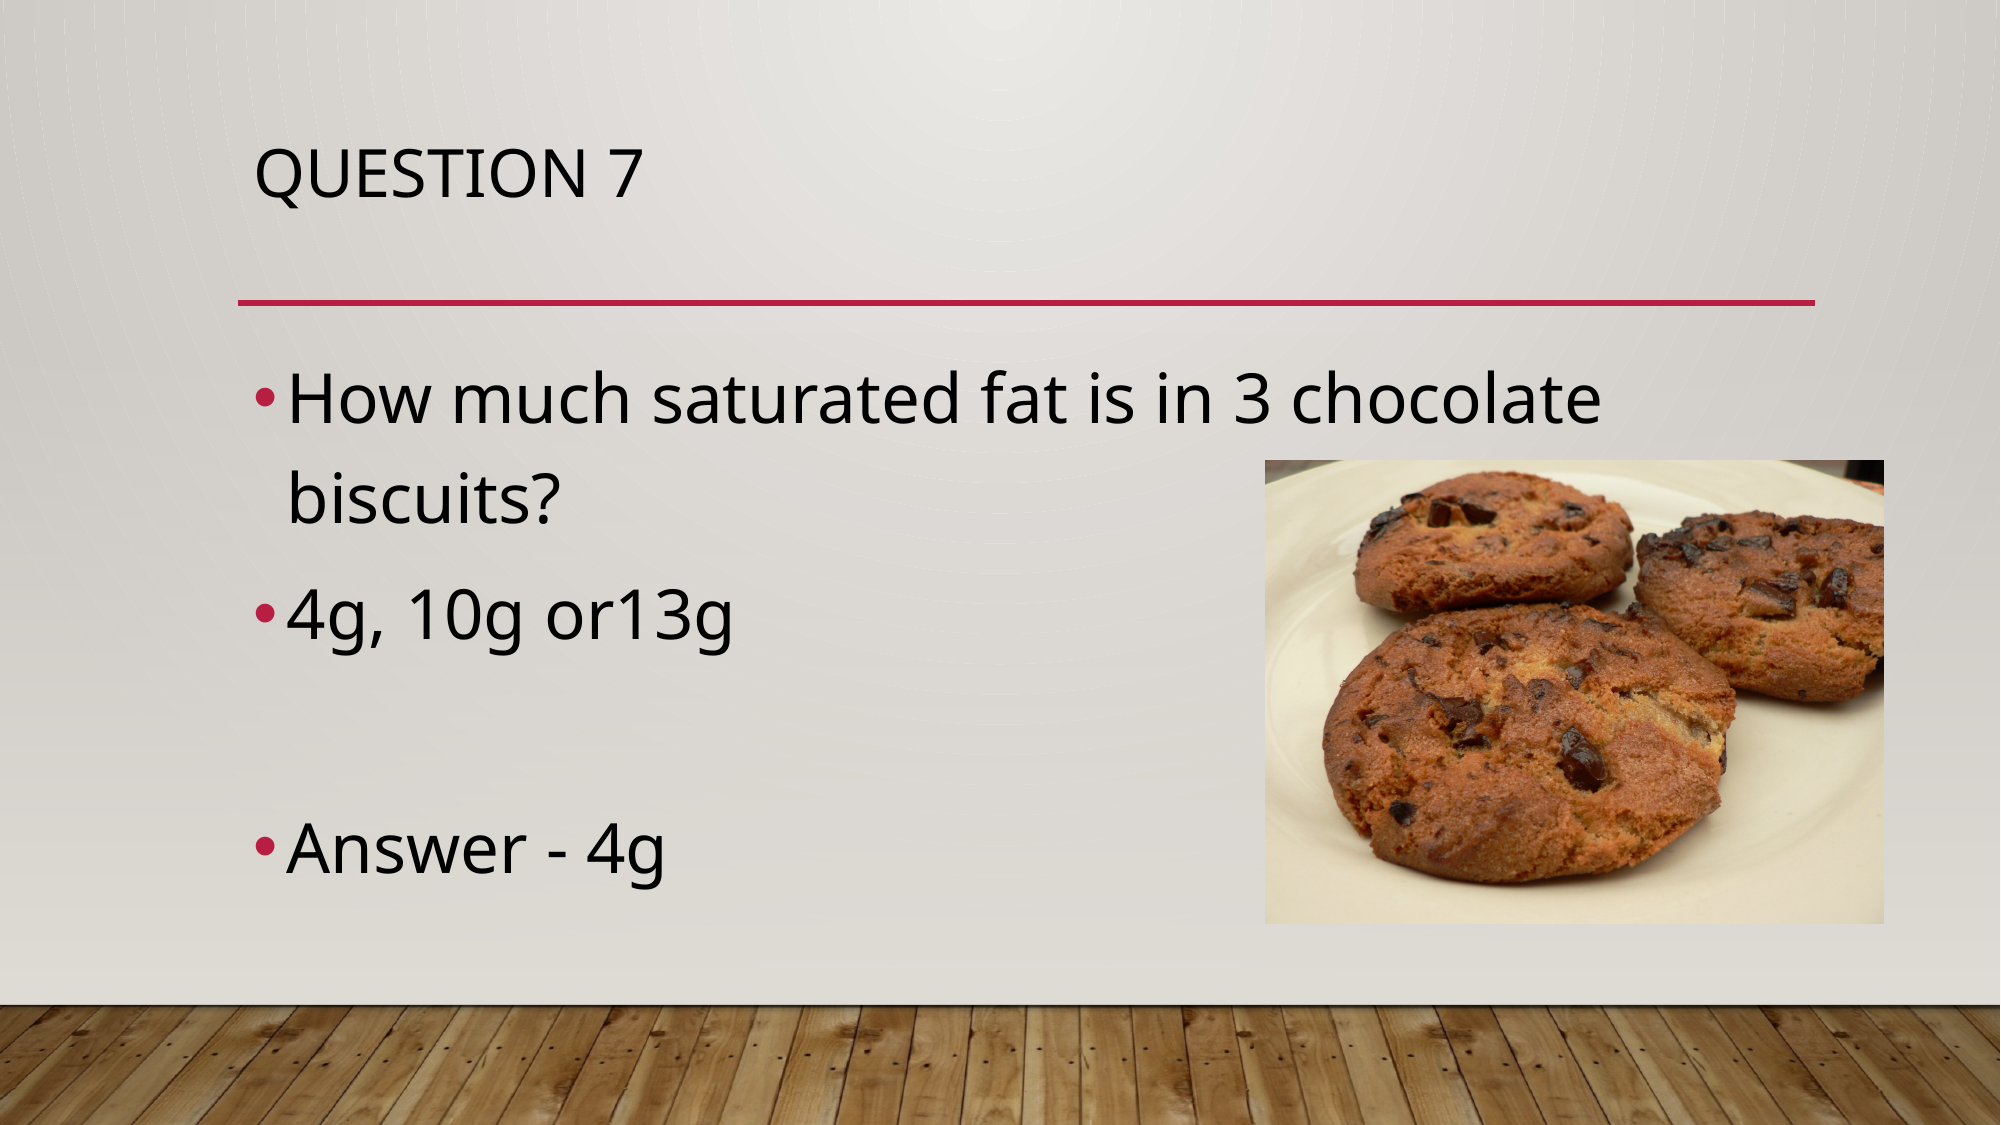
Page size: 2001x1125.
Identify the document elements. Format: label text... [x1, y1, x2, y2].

title Question 7 [238, 131, 1814, 305]
picture [1265, 459, 1884, 924]
list How much saturated fat is in 3 chocolate biscuits? 4g, 10g or13g Answer - 4g [238, 330, 1814, 897]
picture [0, 1005, 2000, 1125]
